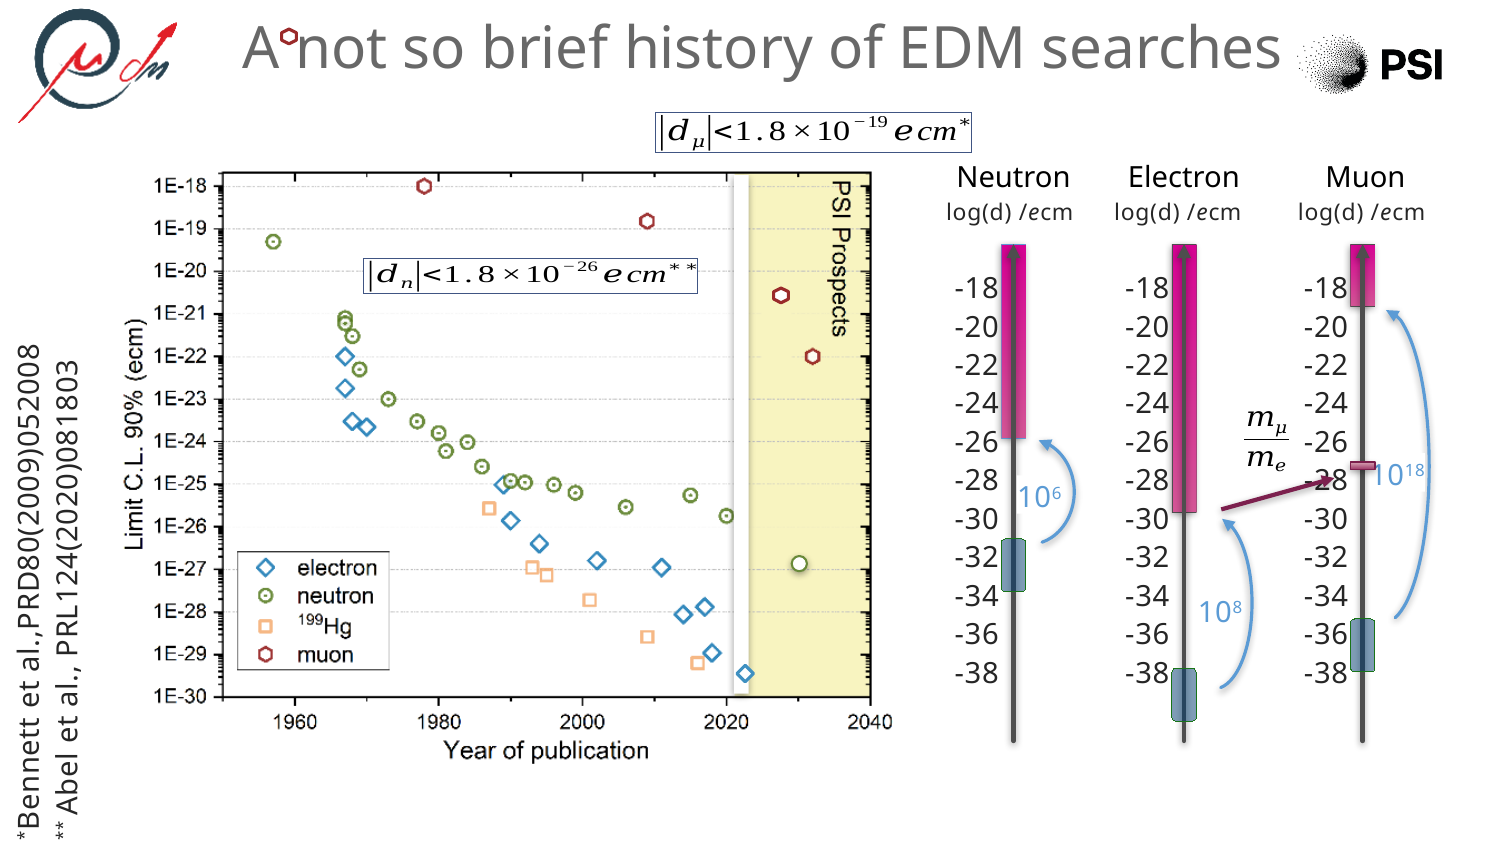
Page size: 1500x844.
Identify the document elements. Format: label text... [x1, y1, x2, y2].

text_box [1338, 309, 1430, 623]
text_box [1367, 630, 1375, 672]
text_box -18 -20 -22 -24 -26 -28 -30 -32 -34 -36 -38 [1303, 266, 1343, 476]
picture [15, 4, 178, 131]
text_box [1122, 150, 1246, 226]
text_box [954, 243, 1026, 742]
text_box [1171, 691, 1179, 722]
text_box -18 -20 -22 -24 -26 -28 -30 -32 -34 -36 -38 [1125, 266, 1171, 689]
text_box [1188, 697, 1197, 722]
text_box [1188, 516, 1253, 689]
picture [108, 156, 905, 765]
text_box [1348, 242, 1377, 308]
text_box [1350, 630, 1358, 672]
text_box [1170, 242, 1198, 514]
text_box *Bennett et al.,PRD80(2009)052008 ** Abel et al., PRL124(2020)081803 [6, 343, 84, 841]
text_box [1307, 150, 1416, 224]
text_box A not so brief history of EDM searches [183, 10, 1299, 80]
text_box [1220, 477, 1335, 510]
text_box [947, 150, 1080, 226]
text_box [281, 29, 297, 44]
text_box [983, 438, 1075, 545]
text_box -18 -20 -22 -24 -26 -28 -30 -32 -34 -36 -38 [1303, 518, 1355, 689]
